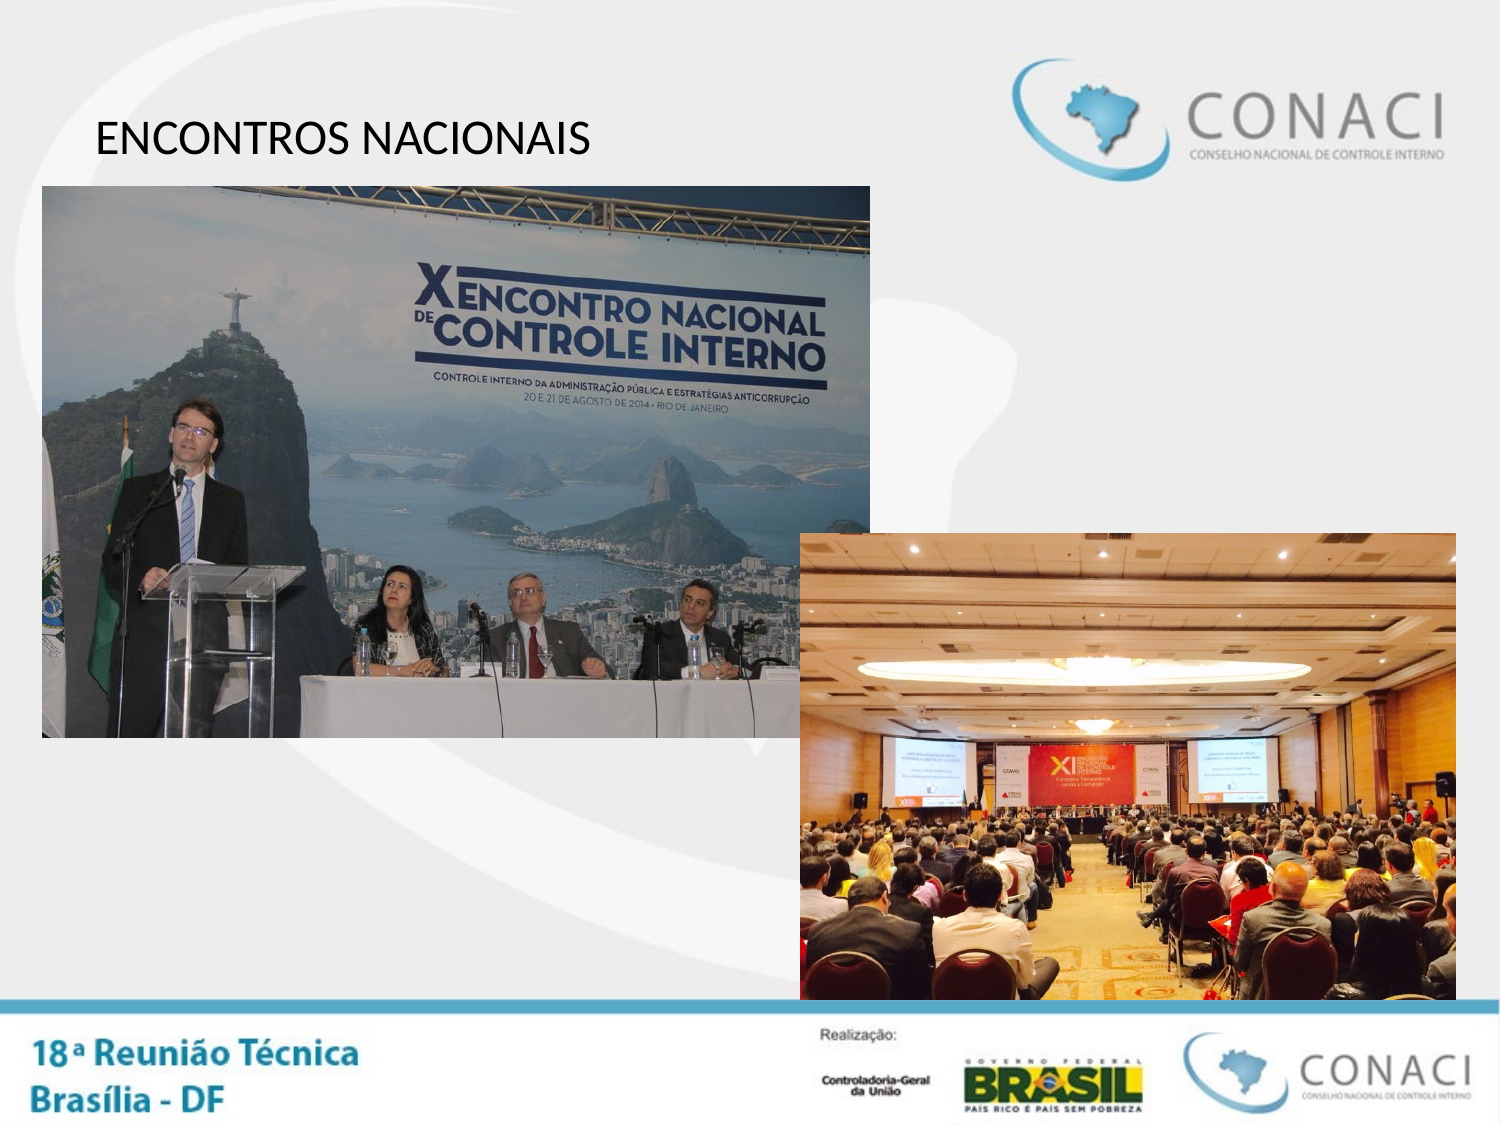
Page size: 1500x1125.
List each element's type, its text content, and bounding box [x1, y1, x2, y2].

text_box ENCONTROS NACIONAIS [80, 97, 1048, 172]
picture [0, 0, 1500, 1125]
